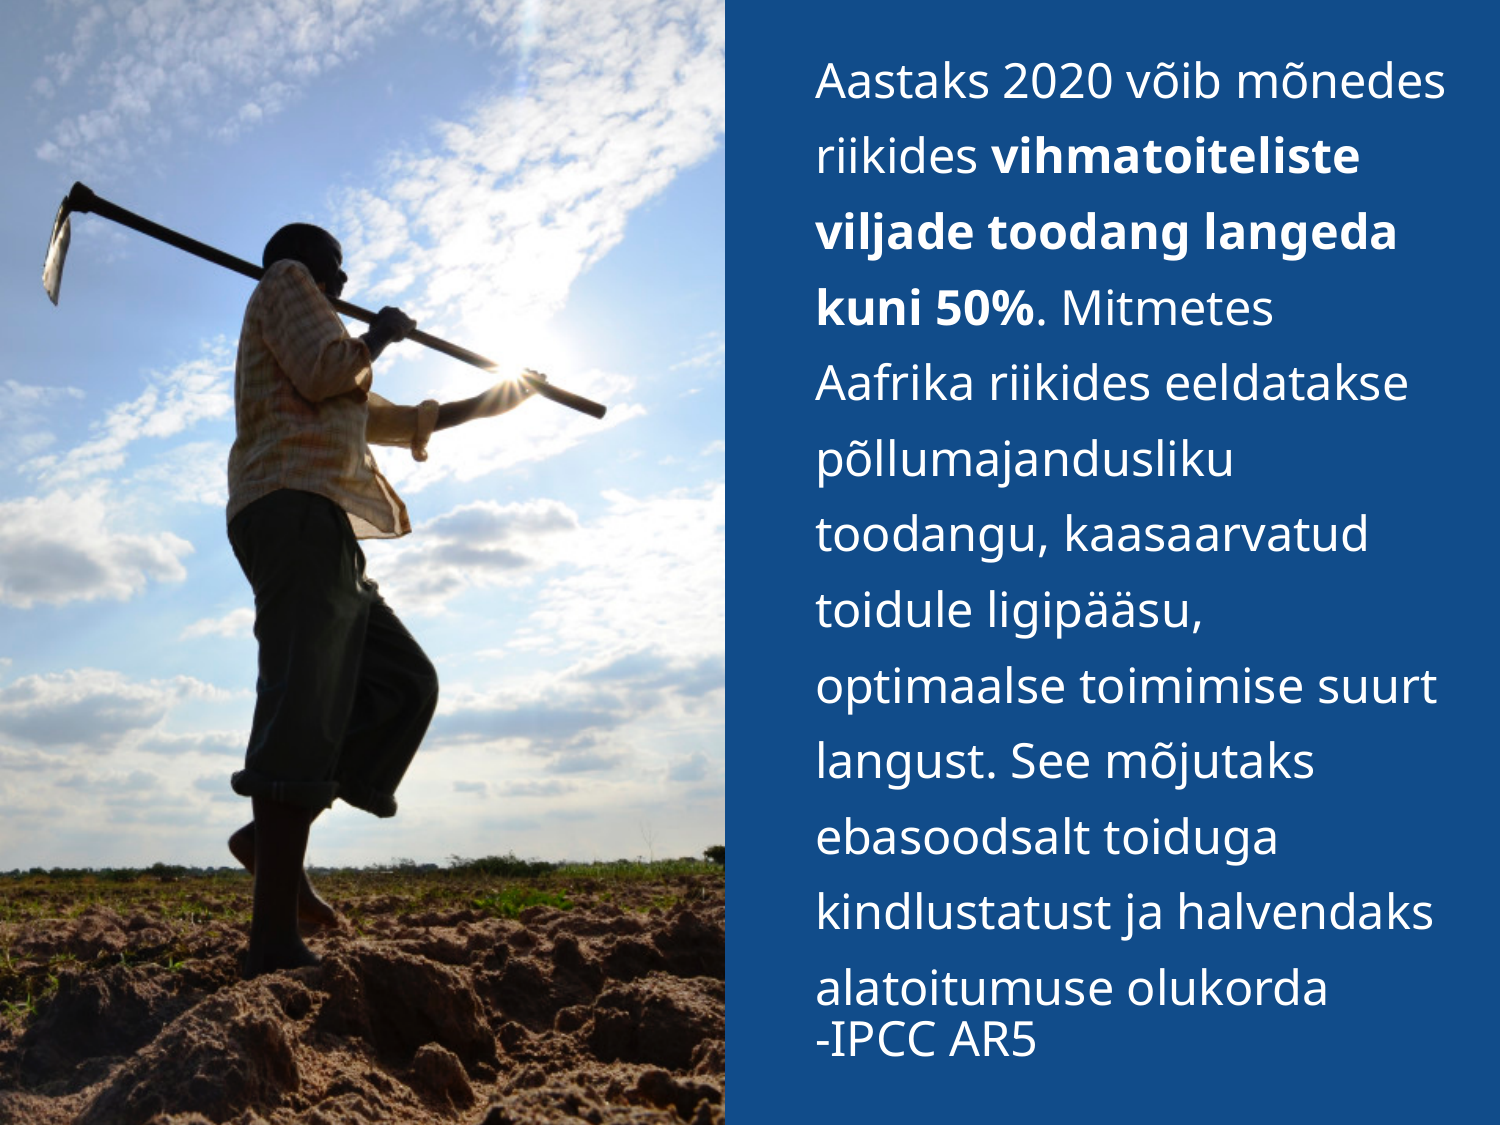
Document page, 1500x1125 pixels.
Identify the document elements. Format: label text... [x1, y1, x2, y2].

list Aastaks 2020 võib mõnedes riikides vihmatoiteliste viljade toodang langeda kuni 50%. Mitmetes Aafrika riikides eeldatakse põllumajandusliku toodangu, kaasaarvatud toidule ligipääsu, optimaalse toimimise suurt langust. See mõjutaks ebasoodsalt toiduga kindlustatust ja halvendaks alatoitumuse olukorda -IPCC AR5 [800, 24, 1463, 1100]
picture [0, 0, 725, 1125]
